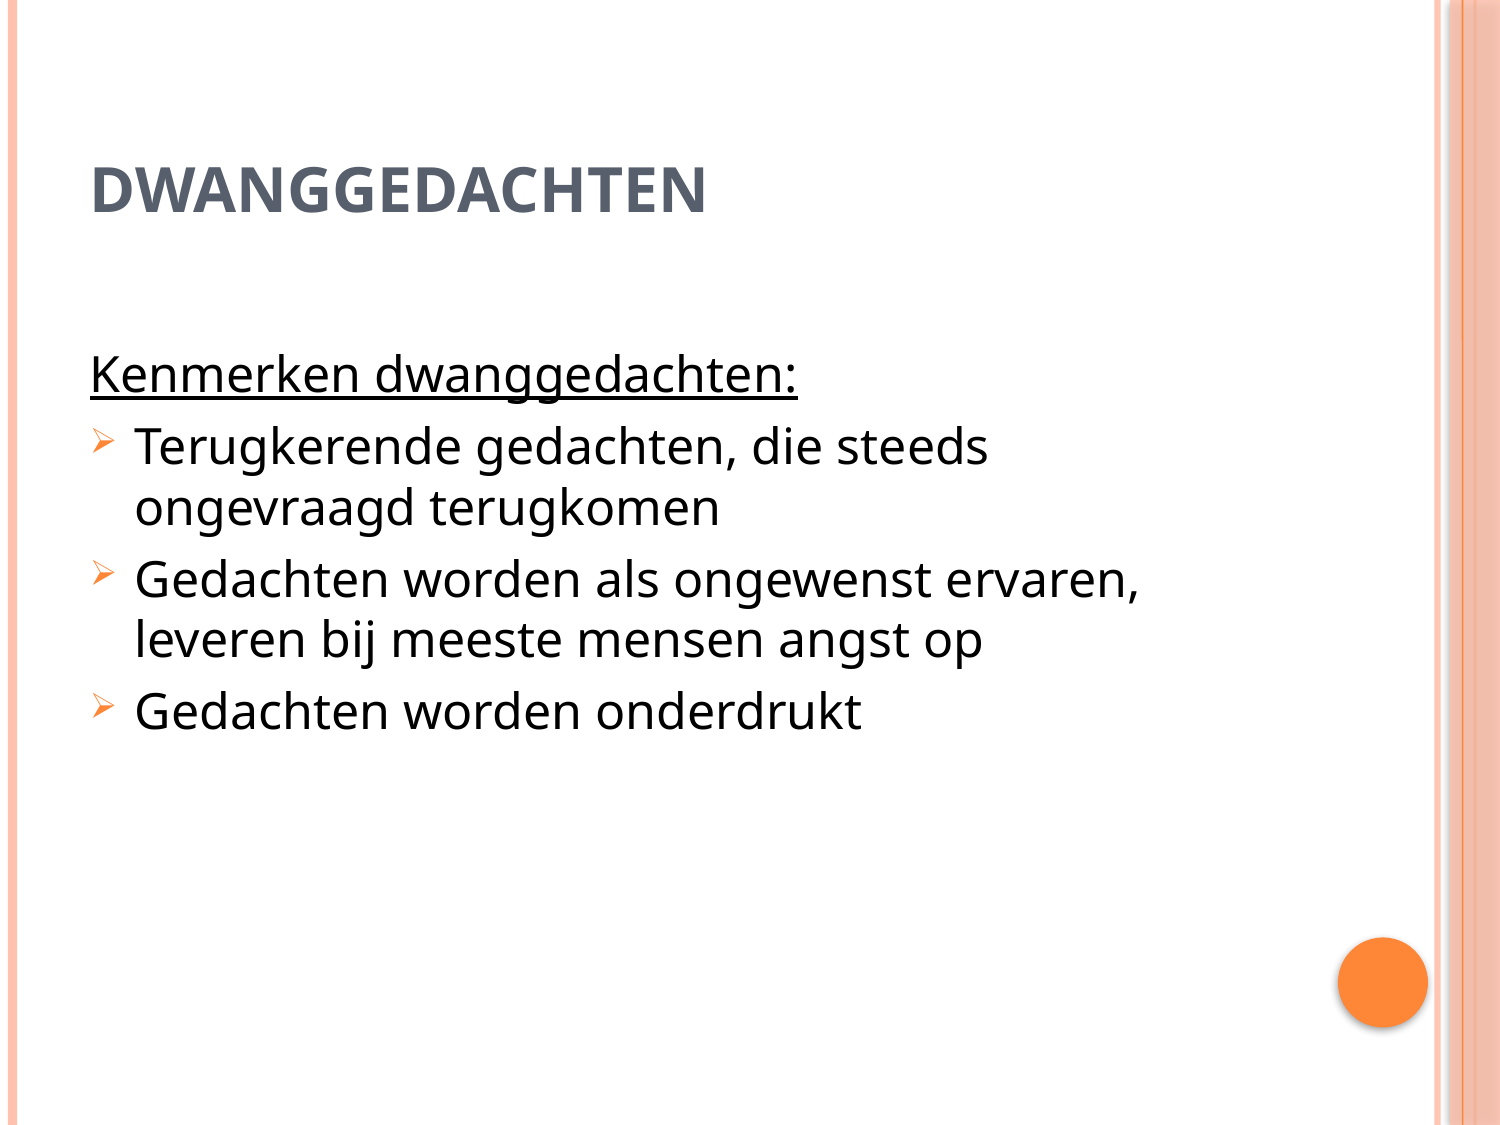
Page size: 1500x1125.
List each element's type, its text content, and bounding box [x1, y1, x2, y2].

title Dwanggedachten [75, 45, 1300, 233]
list Kenmerken dwanggedachten: Terugkerende gedachten, die steeds ongevraagd terugkomen Gedachten worden als ongewenst ervaren, leveren bij meeste mensen angst op Gedachten worden onderdrukt [75, 262, 1300, 1062]
